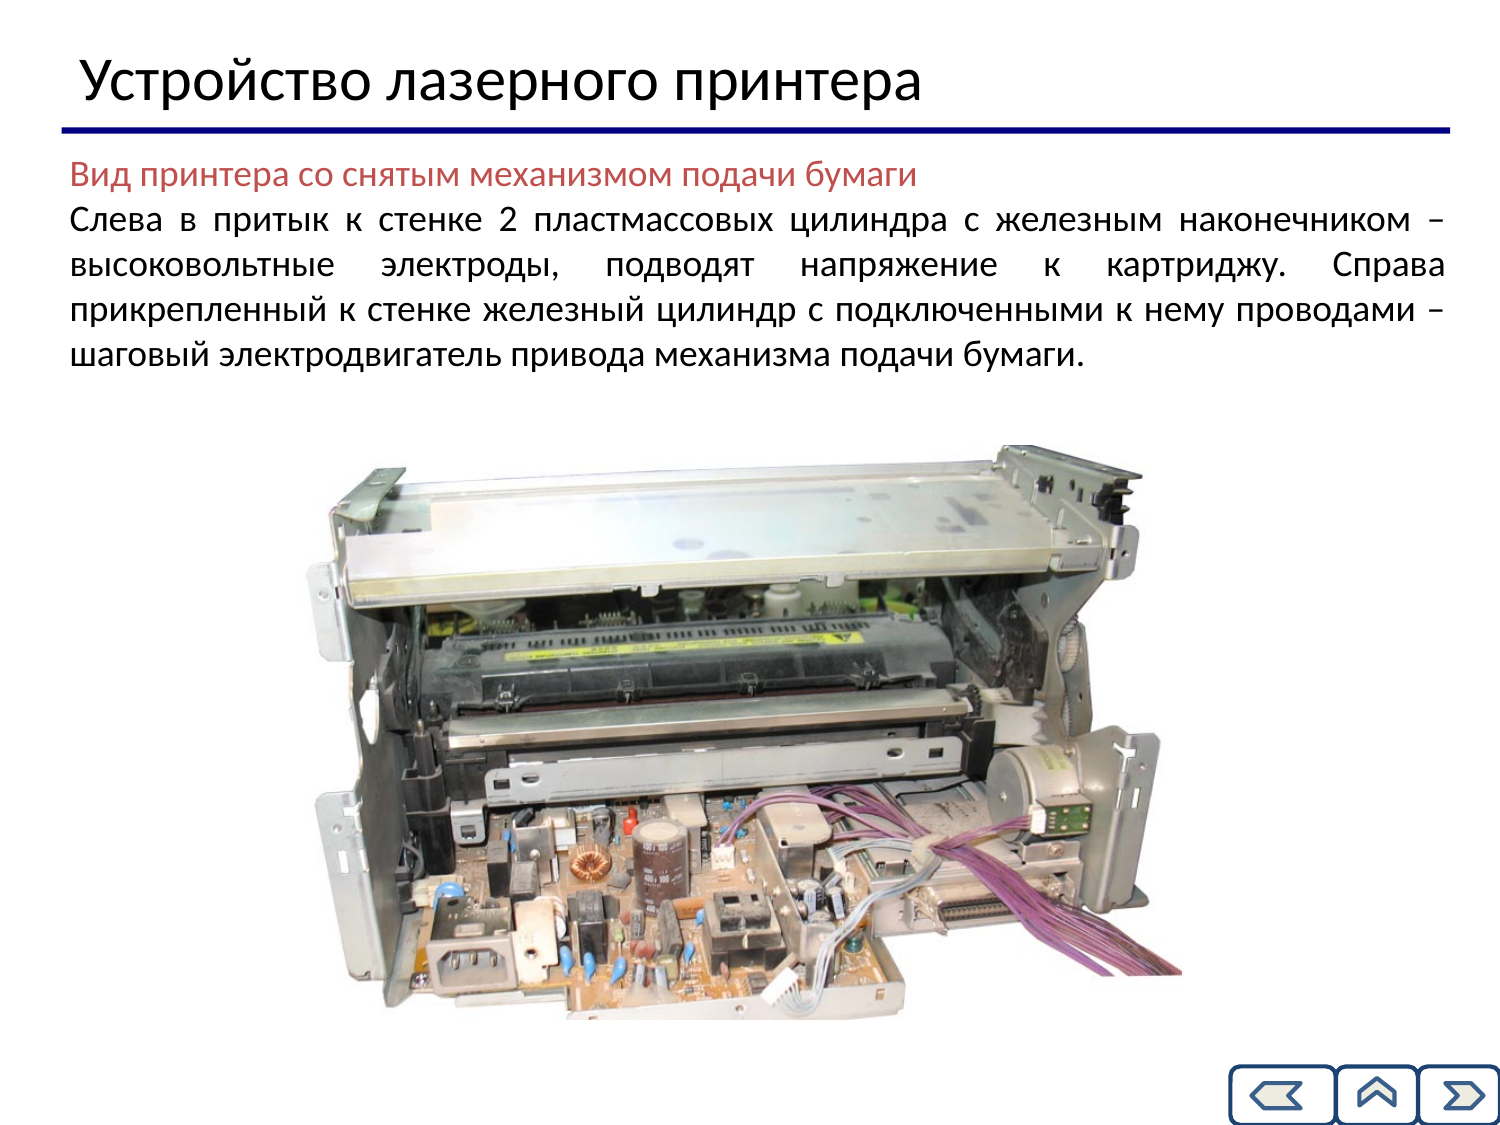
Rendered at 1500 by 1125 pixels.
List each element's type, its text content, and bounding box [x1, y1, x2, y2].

text_box Устройство лазерного принтера [64, 31, 1401, 121]
picture [280, 445, 1183, 1020]
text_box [1230, 1066, 1500, 1125]
text_box Вид принтера со снятым механизмом подачи бумаги Слева в притык к стенке 2 пластмассовых цилиндра с железным наконечником – высоковольтные электроды, подводят напряжение к картриджу. Справа прикрепленный к стенке железный цилиндр с подключенными к нему проводами – шаговый электродвигатель привода механизма подачи бумаги. [54, 141, 1462, 382]
